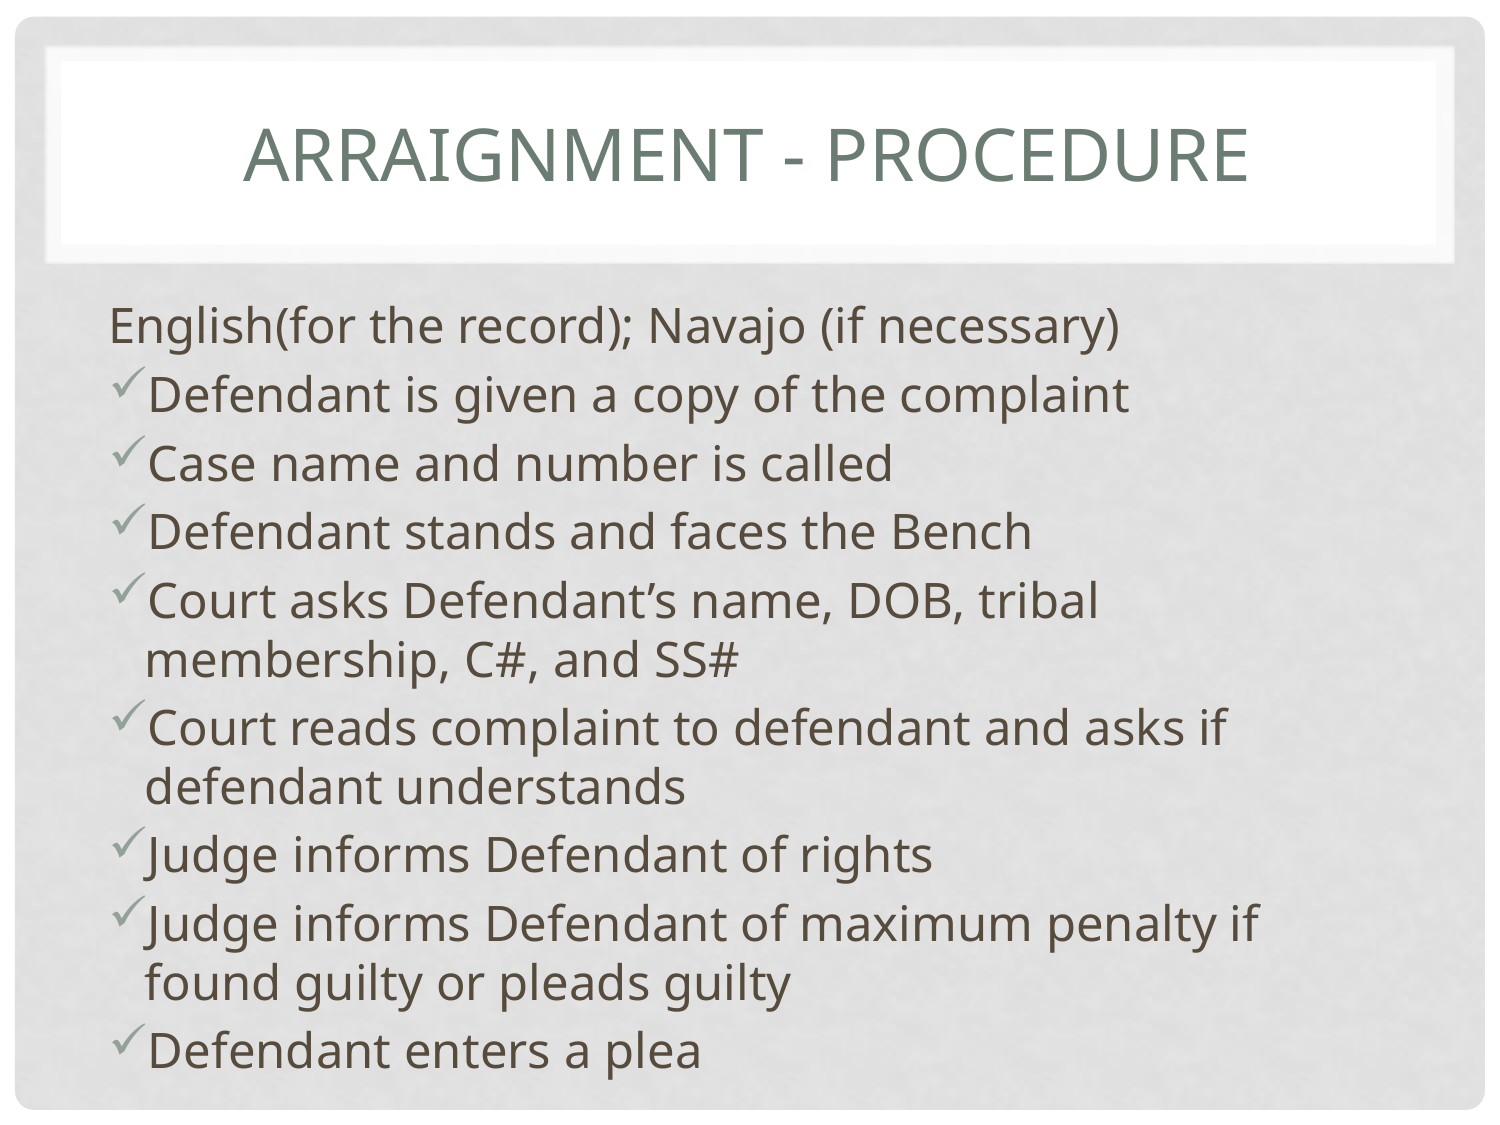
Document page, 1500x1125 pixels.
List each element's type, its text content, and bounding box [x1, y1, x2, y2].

title Arraignment - procedure [69, 66, 1425, 238]
list English(for the record); Navajo (if necessary) Defendant is given a copy of the complaint Case name and number is called Defendant stands and faces the Bench Court asks Defendant’s name, DOB, tribal membership, C#, and SS# Court reads complaint to defendant and asks if defendant understands Judge informs Defendant of rights Judge informs Defendant of maximum penalty if found guilty or pleads guilty Defendant enters a plea [75, 287, 1425, 1088]
